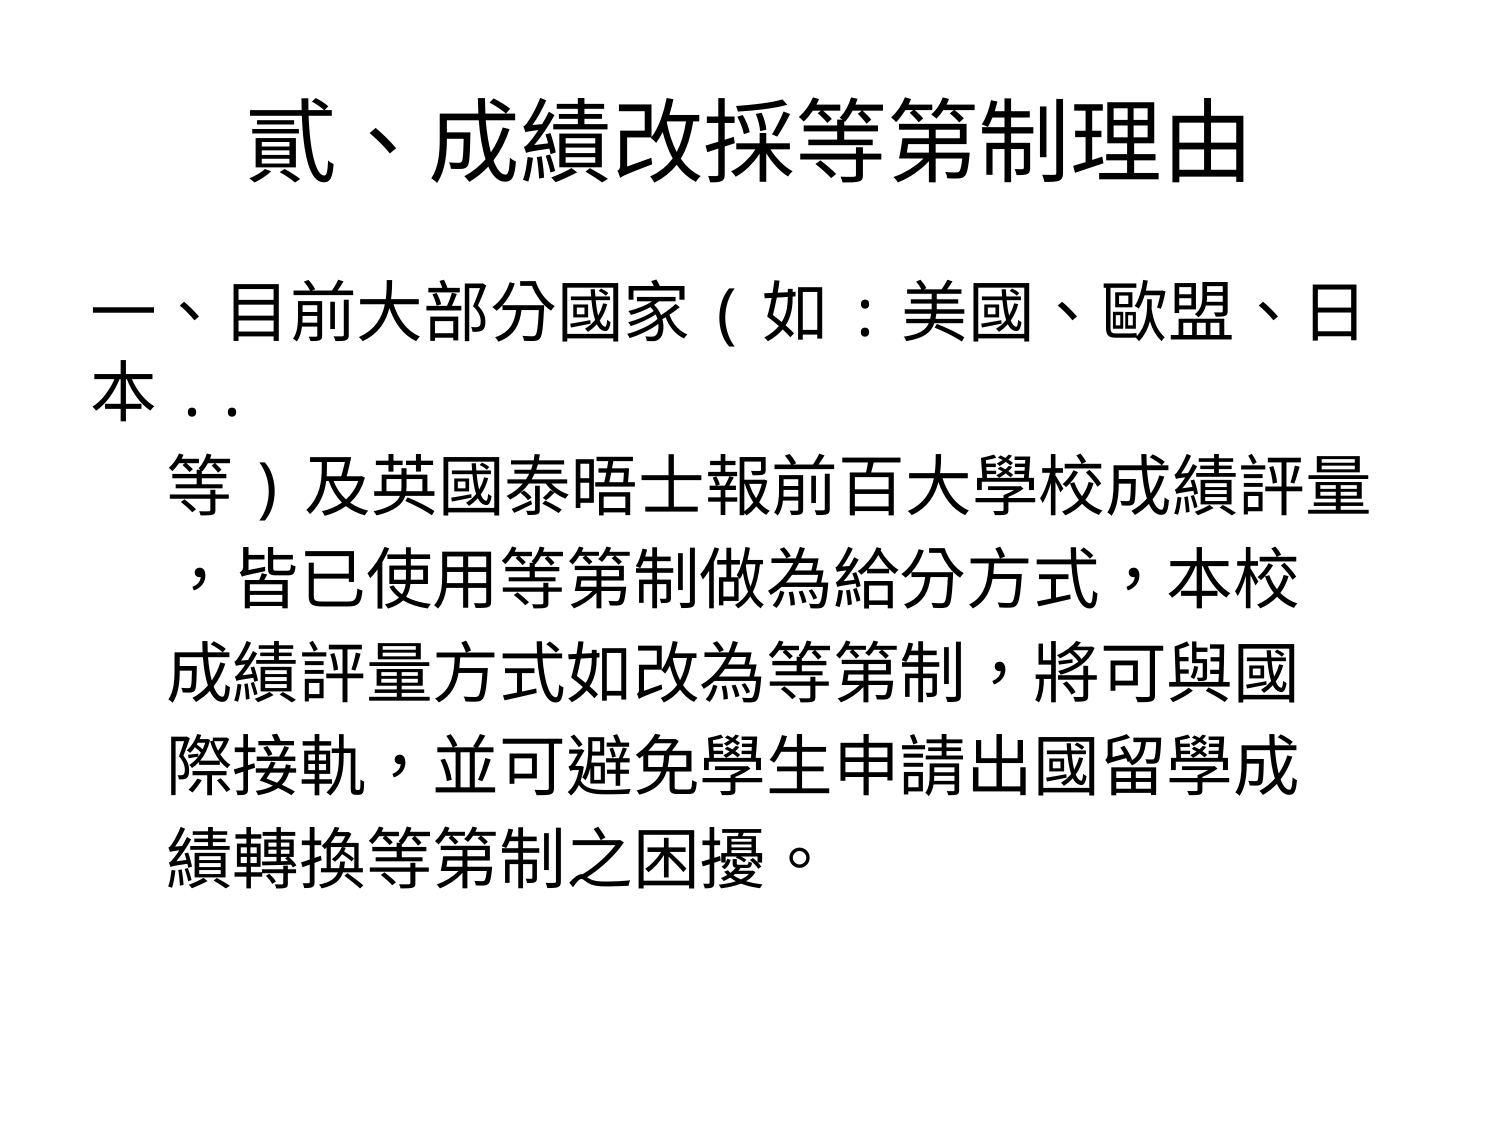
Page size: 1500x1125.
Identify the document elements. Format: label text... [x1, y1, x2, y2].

list 一、目前大部分國家(如:美國、歐盟、日本.. 等)及英國泰晤士報前百大學校成績評量 ，皆已使用等第制做為給分方式，本校 成績評量方式如改為等第制，將可與國 際接軌，並可避免學生申請出國留學成 績轉換等第制之困擾。 [75, 262, 1425, 1005]
title 貳、成績改採等第制理由 [75, 45, 1425, 233]
